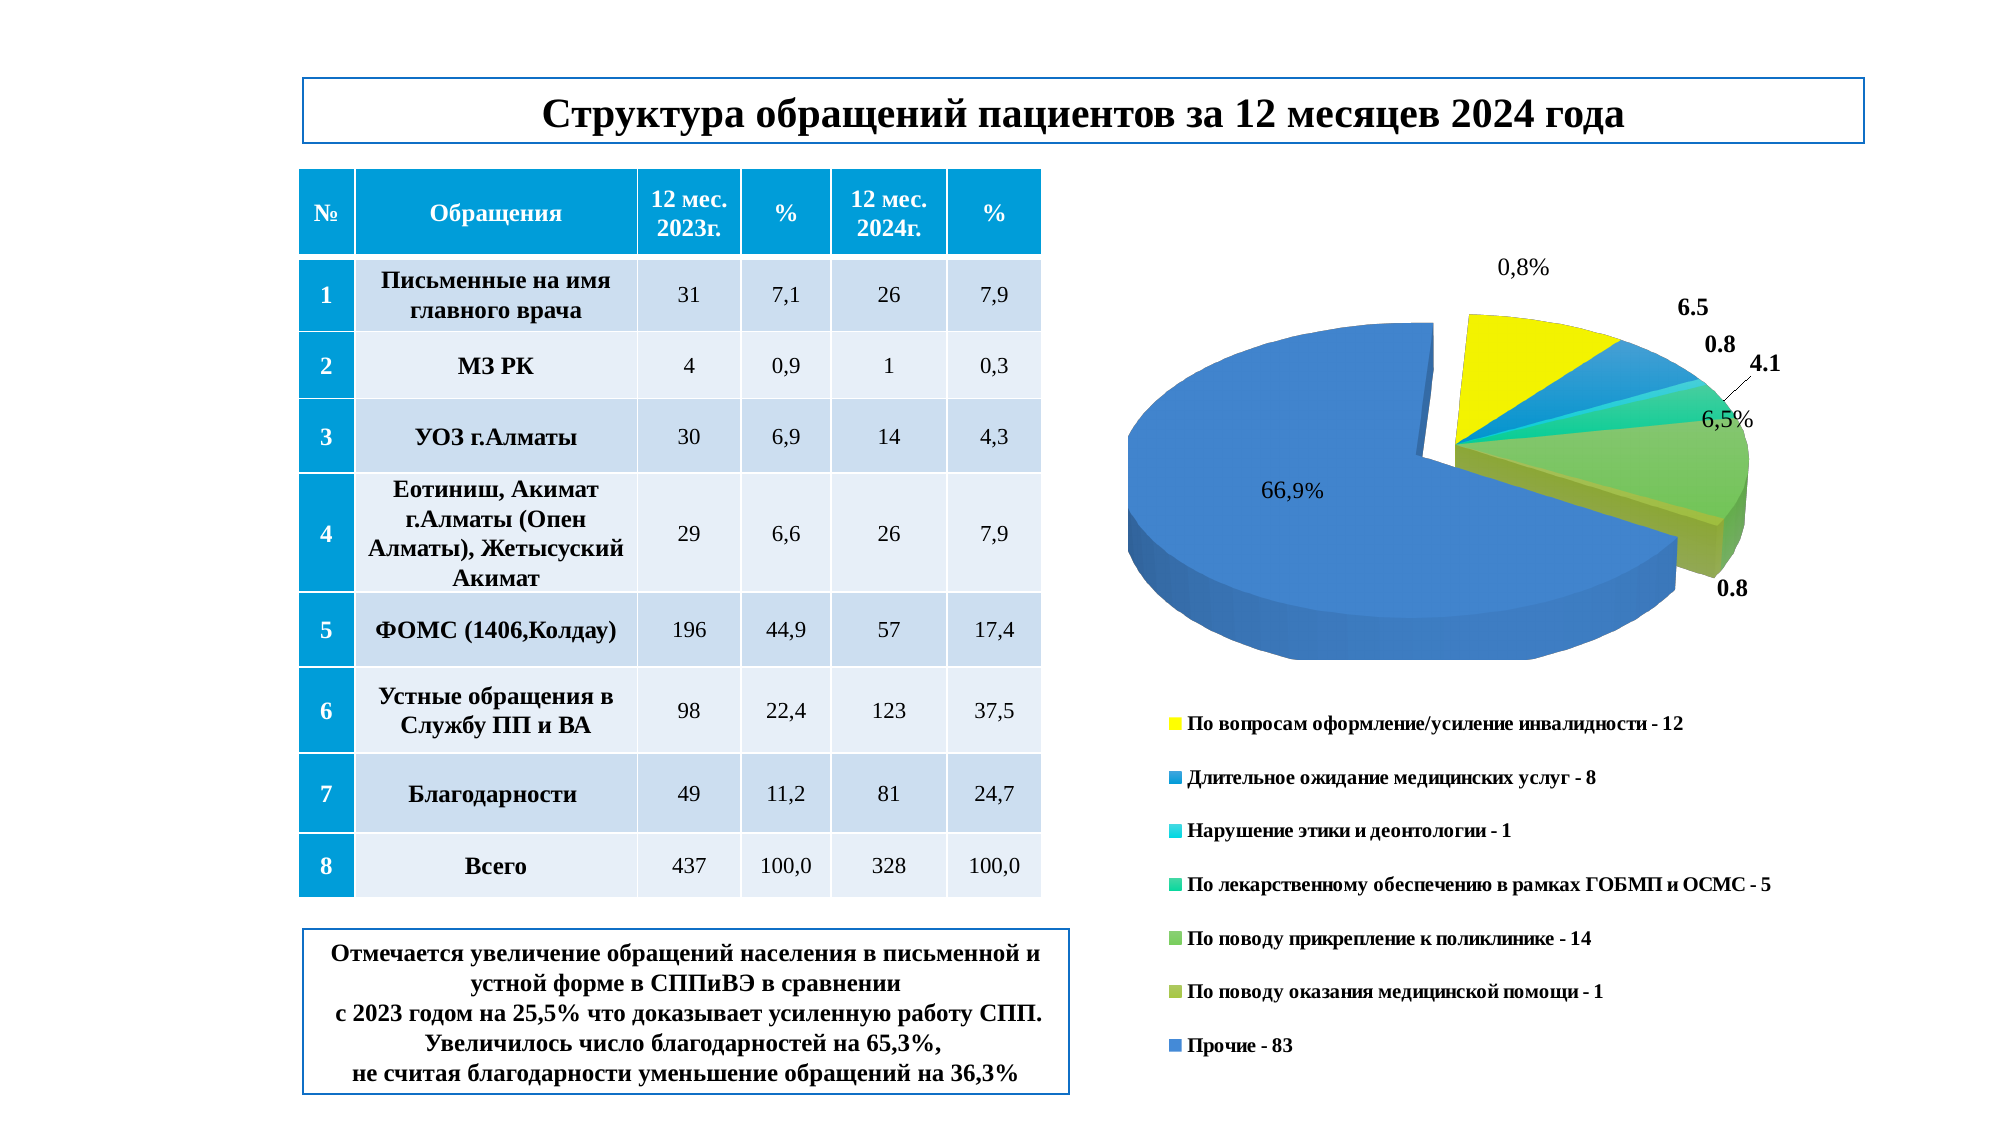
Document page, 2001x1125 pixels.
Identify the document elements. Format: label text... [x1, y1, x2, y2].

table_header 12 мес. 2023г. [638, 169, 740, 254]
table_cell 7 [299, 754, 354, 832]
table_cell МЗ РК [356, 332, 637, 398]
table_cell 0,9 [742, 332, 830, 398]
table_header Обращения [356, 169, 637, 254]
table_cell 1 [299, 260, 354, 331]
table_cell 57 [832, 593, 946, 666]
table_cell Устные обращения в Службу ПП и ВА [356, 668, 637, 752]
table_cell 17,4 [948, 593, 1041, 666]
table_cell 11,2 [742, 754, 830, 832]
table_cell 8 [299, 834, 354, 897]
table_cell 49 [638, 754, 740, 832]
table_cell Письменные на имя главного врача [356, 260, 637, 331]
table_cell 4 [638, 332, 740, 398]
table_header 12 мес. 2024г. [832, 169, 946, 254]
table_cell 2 [299, 332, 354, 398]
table_cell 7,1 [742, 260, 830, 331]
table_cell 5 [299, 593, 354, 666]
table_cell 26 [832, 474, 946, 591]
table_cell 4 [299, 474, 354, 591]
table_cell 37,5 [948, 668, 1041, 752]
table_cell 196 [638, 593, 740, 666]
table_cell 123 [832, 668, 946, 752]
table_cell 7,9 [948, 474, 1041, 591]
table_cell Еотиниш, Акимат г.Алматы (Опен Алматы), Жетысуский Акимат [356, 474, 637, 591]
table_cell 6,6 [742, 474, 830, 591]
table_cell 14 [832, 399, 946, 472]
table_header % [948, 169, 1041, 254]
table_cell 26 [832, 260, 946, 331]
chart [1068, 0, 1864, 1123]
table_cell 1 [832, 332, 946, 398]
table_cell 29 [638, 474, 740, 591]
table_cell 7,9 [948, 260, 1041, 331]
table_cell 81 [832, 754, 946, 832]
table_cell 22,4 [742, 668, 830, 752]
table_cell 30 [638, 399, 740, 472]
table_cell 4,3 [948, 399, 1041, 472]
table_cell 437 [638, 834, 740, 897]
table_cell 100,0 [948, 834, 1041, 897]
table_header % [742, 169, 830, 254]
table_cell 31 [638, 260, 740, 331]
table_cell 100,0 [742, 834, 830, 897]
table_cell Всего [356, 834, 637, 897]
table_cell Благодарности [356, 754, 637, 832]
table_cell 0,3 [948, 332, 1041, 398]
table_cell 3 [299, 399, 354, 472]
table_cell 6 [299, 668, 354, 752]
text_box Структура обращений пациентов за 12 месяцев 2024 года [302, 77, 1068, 144]
table_cell 98 [638, 668, 740, 752]
table_cell 24,7 [948, 754, 1041, 832]
table_cell 44,9 [742, 593, 830, 666]
table_cell УОЗ г.Алматы [356, 399, 637, 472]
text_box Отмечается увеличение обращений населения в письменной и устной форме в СППиВЭ в сравнении с 2023 годом на 25,5% что доказывает усиленную работу СПП. Увеличилось число благодарностей на 65,3%, не считая благодарности уменьшение обращений на 36,3% [302, 928, 1068, 1095]
table_cell 328 [832, 834, 946, 897]
table_header № [299, 169, 354, 254]
table_cell ФОМС (1406,Колдау) [356, 593, 637, 666]
table_cell 6,9 [742, 399, 830, 472]
